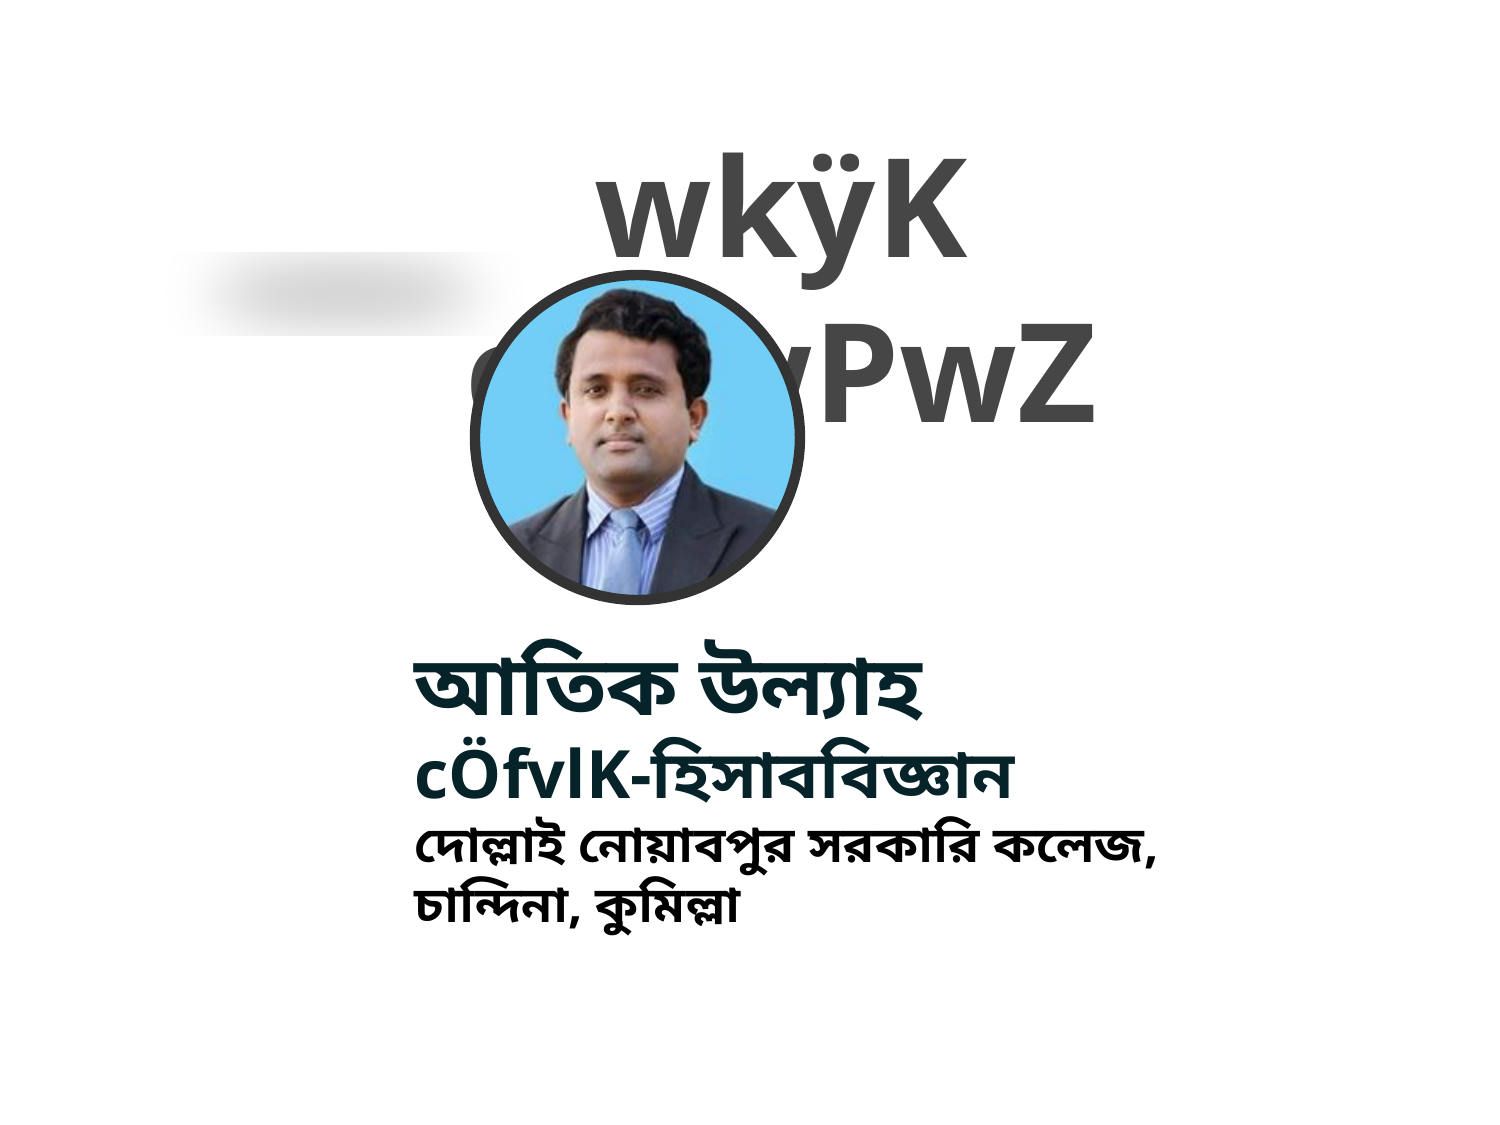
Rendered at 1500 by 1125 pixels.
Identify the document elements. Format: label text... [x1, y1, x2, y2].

text_box wkÿK cwiwPwZ [337, 112, 1225, 503]
text_box আতিক উল্যাহ cÖfvlK-হিসাববিজ্ঞান দোল্লাই নোয়াবপুর সরকারি কলেজ, চান্দিনা, কুমিল্লা [399, 624, 1500, 1125]
picture [474, 274, 801, 601]
